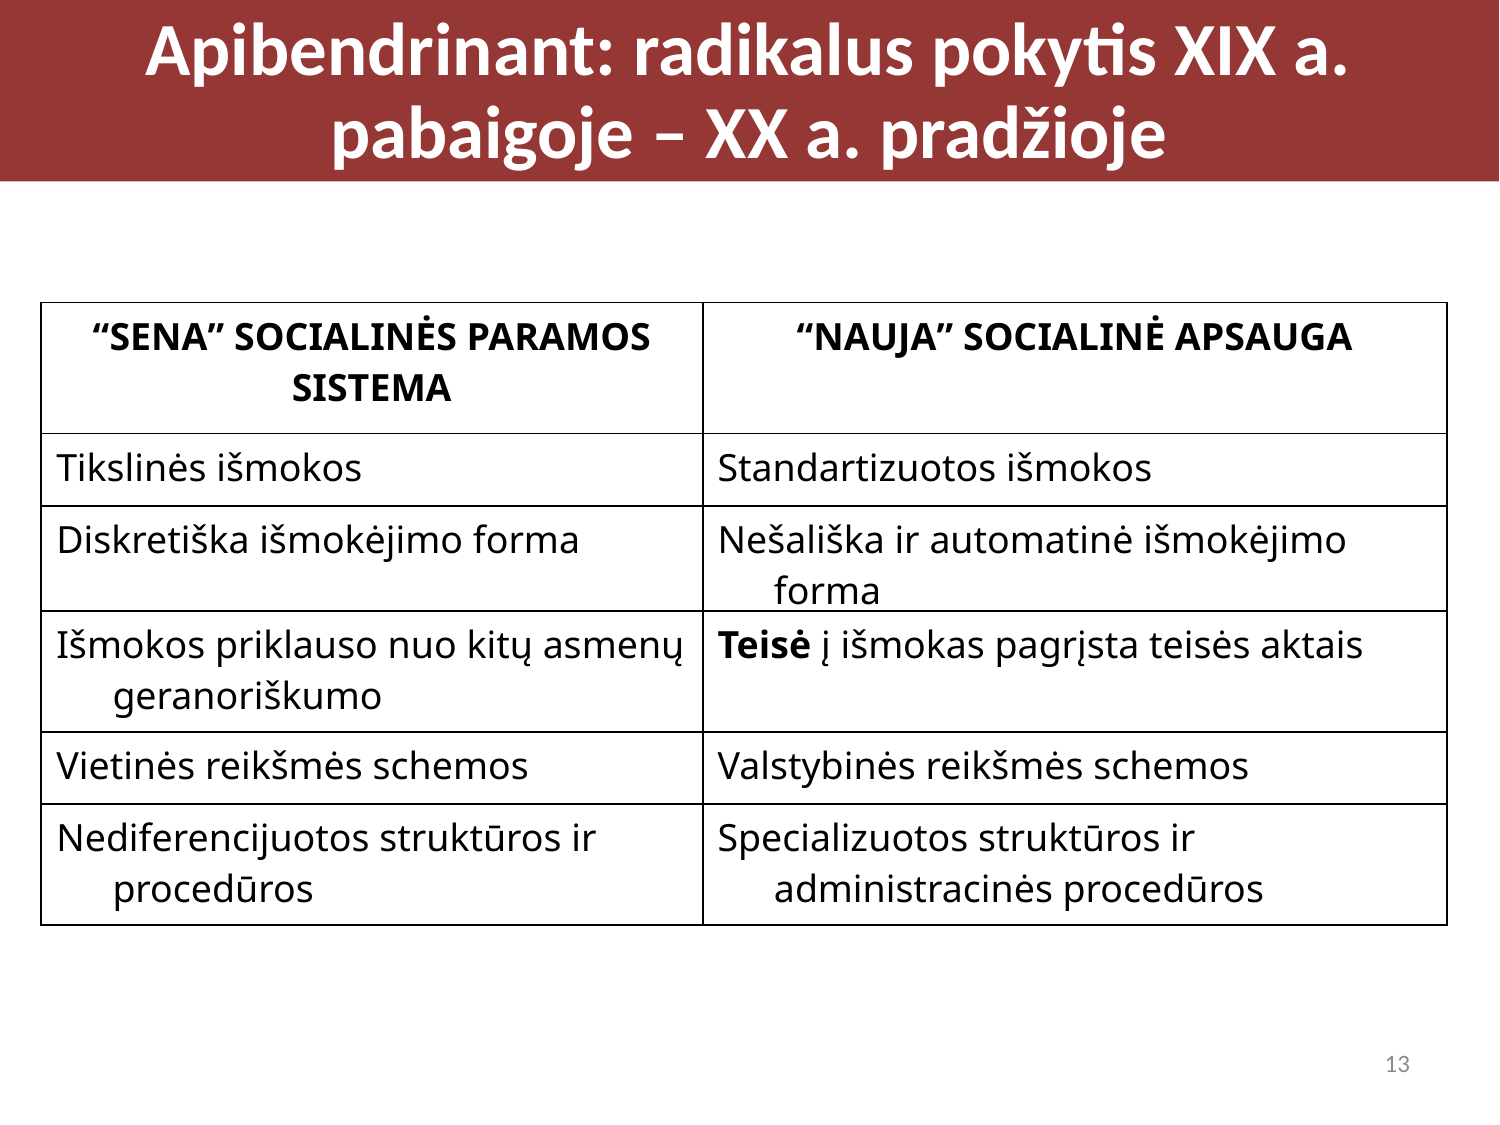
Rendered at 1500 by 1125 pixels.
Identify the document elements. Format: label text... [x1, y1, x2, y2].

table_cell Nešališka ir automatinė išmokėjimo forma [704, 507, 1446, 610]
slide_number 13 [1112, 1025, 1425, 1100]
table_cell Tikslinės išmokos [42, 434, 702, 505]
text_box Apibendrinant: radikalus pokytis XIX a. pabaigoje – XX a. pradžioje [0, 0, 1499, 182]
table_header “SENA” SOCIALINĖS PARAMOS SISTEMA [42, 303, 702, 433]
table_cell Diskretiška išmokėjimo forma [42, 507, 702, 610]
table_header “NAUJA” SOCIALINĖ APSAUGA [704, 303, 1446, 433]
table_cell Valstybinės reikšmės schemos [704, 733, 1446, 803]
table_cell Standartizuotos išmokos [704, 434, 1446, 505]
table_cell Vietinės reikšmės schemos [42, 733, 702, 803]
table_cell Teisė į išmokas pagrįsta teisės aktais [704, 612, 1446, 727]
table_cell Nediferencijuotos struktūros ir procedūros [42, 805, 702, 924]
table_cell Išmokos priklauso nuo kitų asmenų geranoriškumo [42, 612, 702, 727]
table_cell Specializuotos struktūros ir administracinės procedūros [704, 805, 1446, 924]
